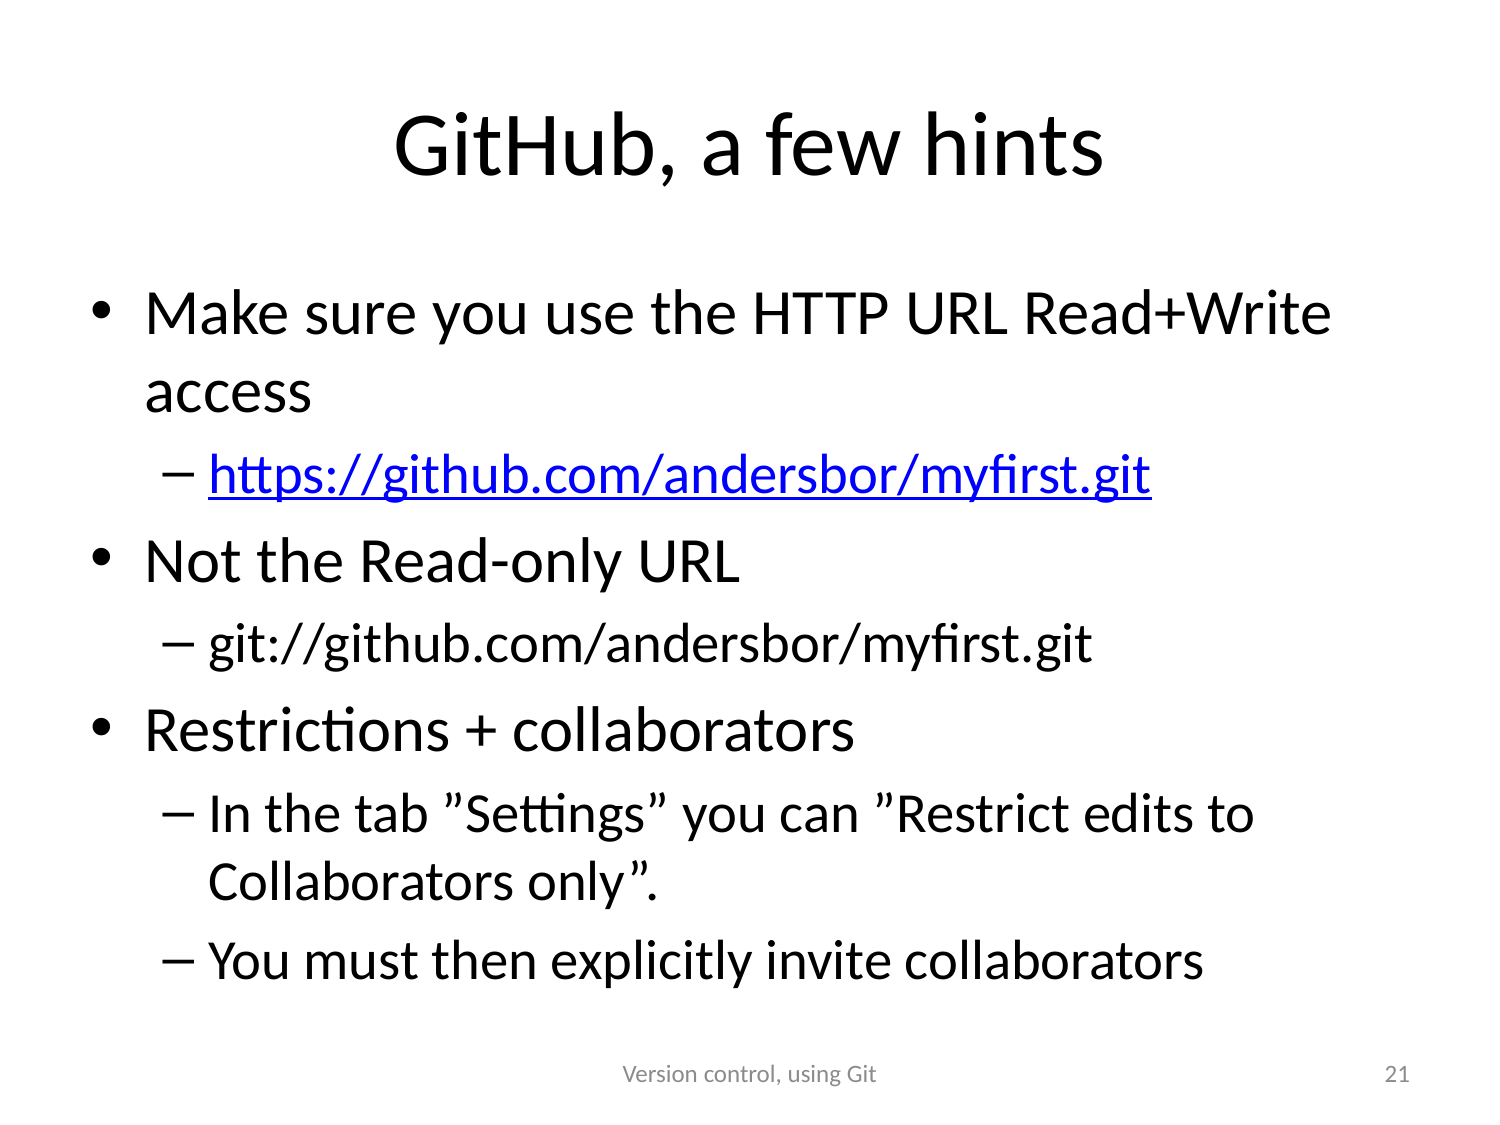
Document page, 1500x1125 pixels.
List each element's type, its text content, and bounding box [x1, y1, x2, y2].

slide_number 21 [1074, 1042, 1425, 1103]
list Make sure you use the HTTP URL Read+Write access https://github.com/andersbor/myfirst.git Not the Read-only URL git://github.com/andersbor/myfirst.git Restrictions + collaborators In the tab ”Settings” you can ”Restrict edits to Collaborators only”. You must then explicitly invite collaborators [75, 262, 1425, 1005]
footer Version control, using Git [512, 1042, 988, 1103]
title GitHub, a few hints [75, 45, 1425, 233]
